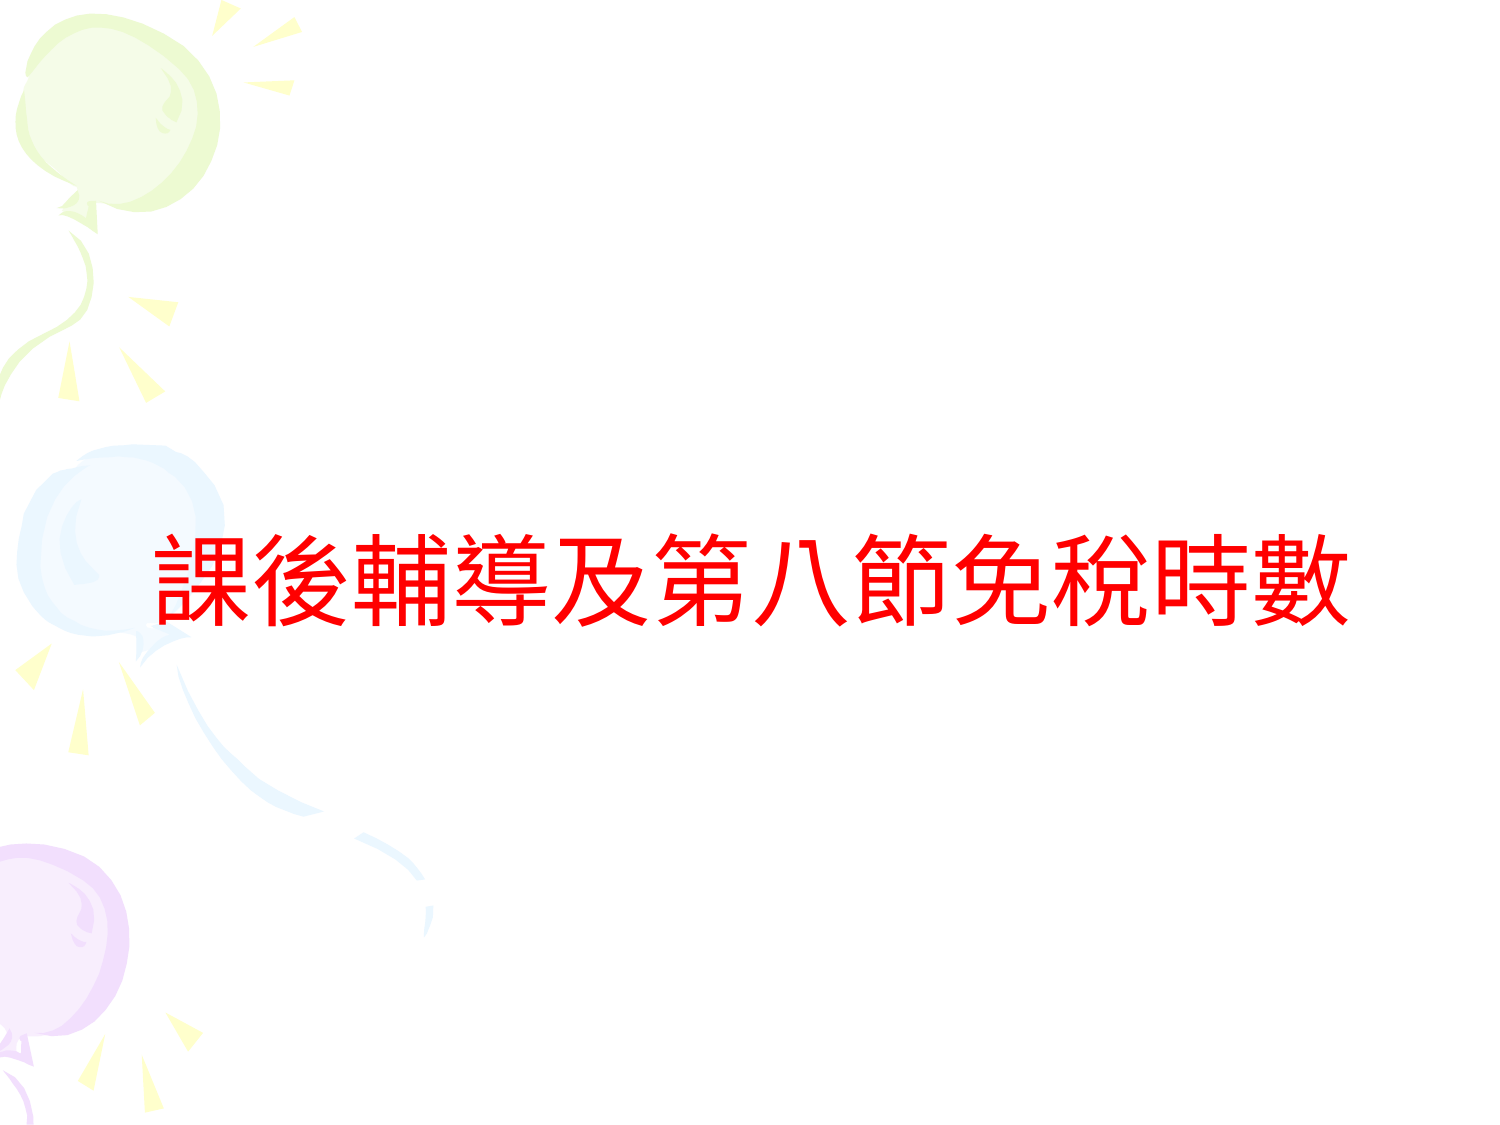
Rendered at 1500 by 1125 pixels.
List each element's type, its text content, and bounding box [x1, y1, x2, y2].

title 課後輔導及第八節免稅時數 [76, 447, 1427, 648]
